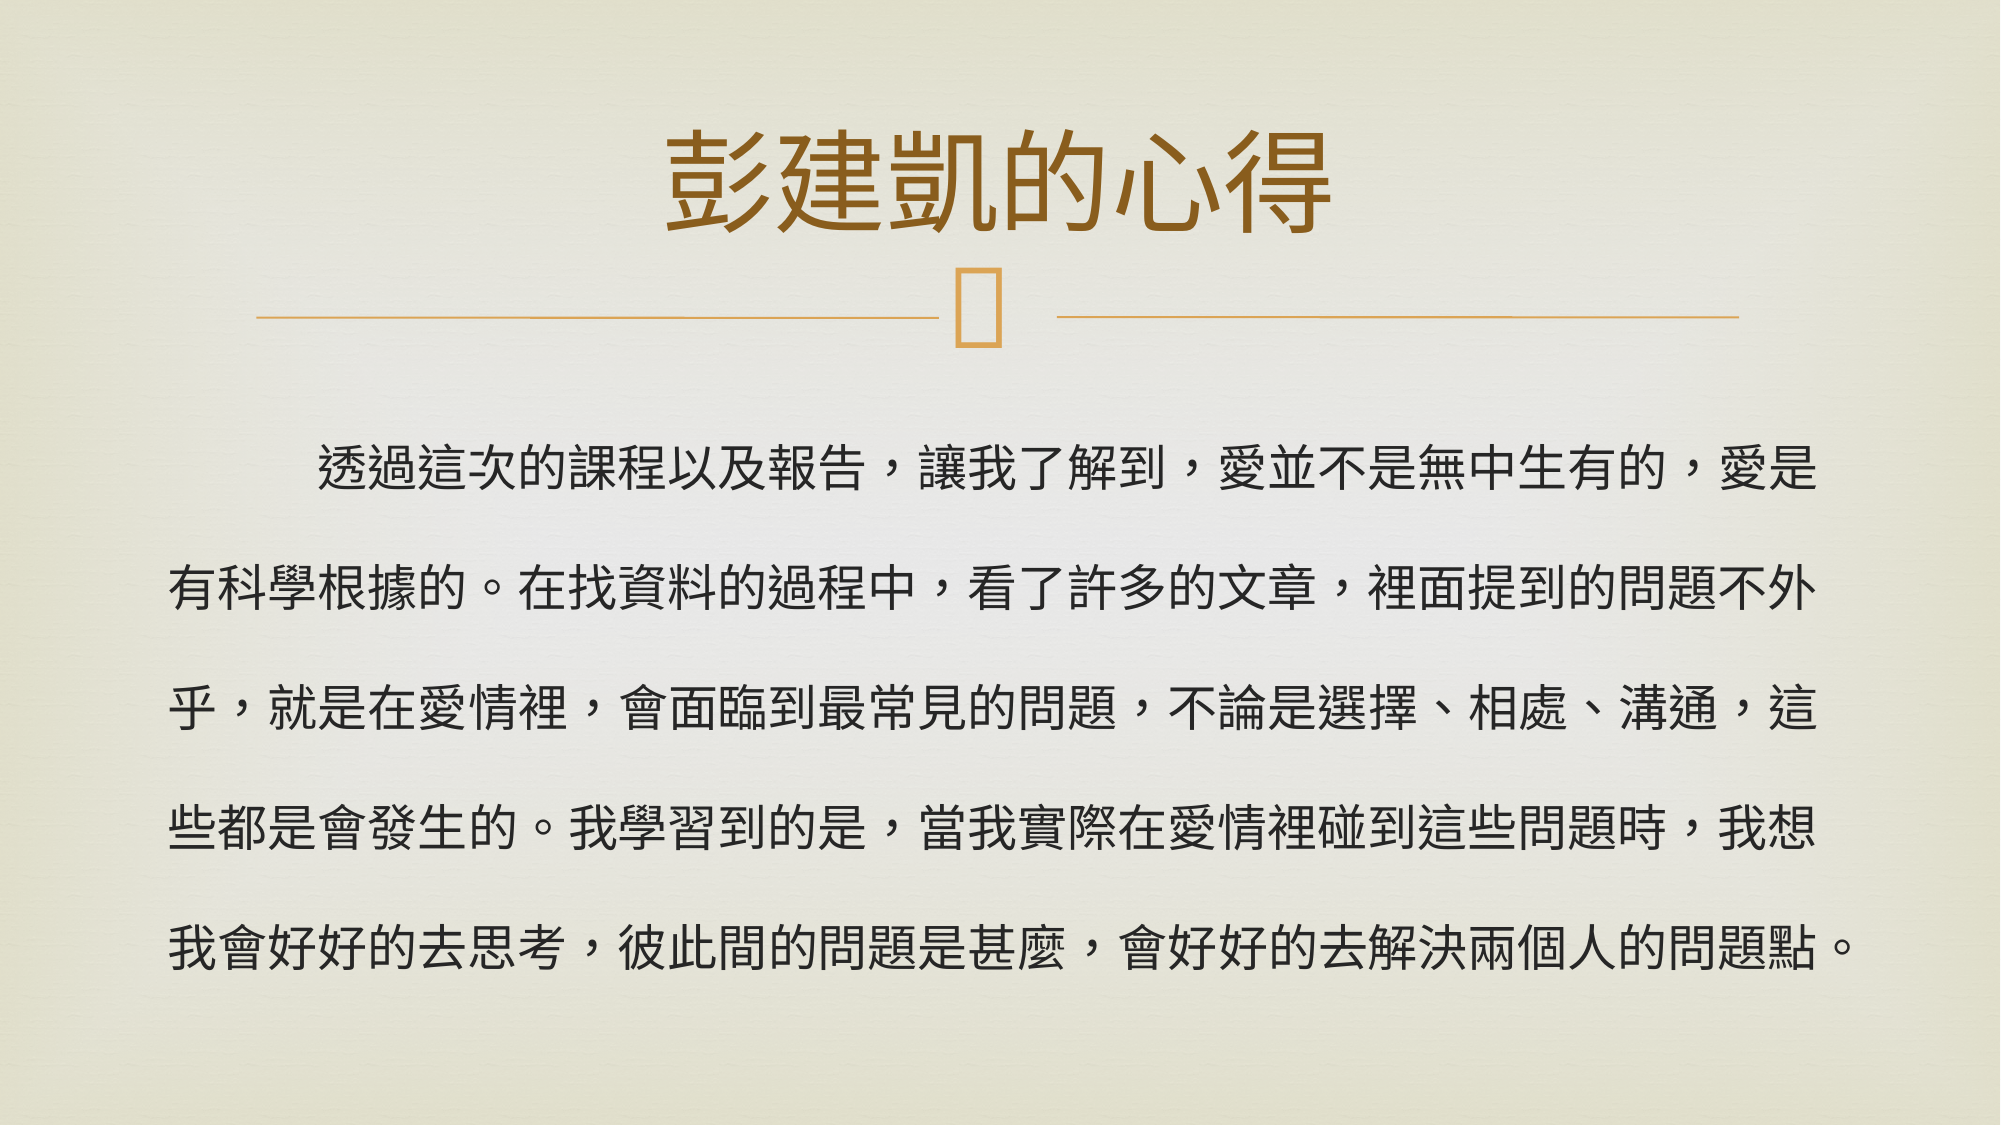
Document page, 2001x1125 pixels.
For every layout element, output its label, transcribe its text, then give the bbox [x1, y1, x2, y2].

title 彭建凱的心得 [150, 93, 1848, 267]
list 透過這次的課程以及報告，讓我了解到，愛並不是無中生有的，愛是有科學根據的。在找資料的過程中，看了許多的文章，裡面提到的問題不外乎，就是在愛情裡，會面臨到最常見的問題，不論是選擇、相處、溝通，這些都是會發生的。我學習到的是，當我實際在愛情裡碰到這些問題時，我想我會好好的去思考，彼此間的問題是甚麼，會好好的去解決兩個人的問題點。 [152, 368, 1848, 1005]
